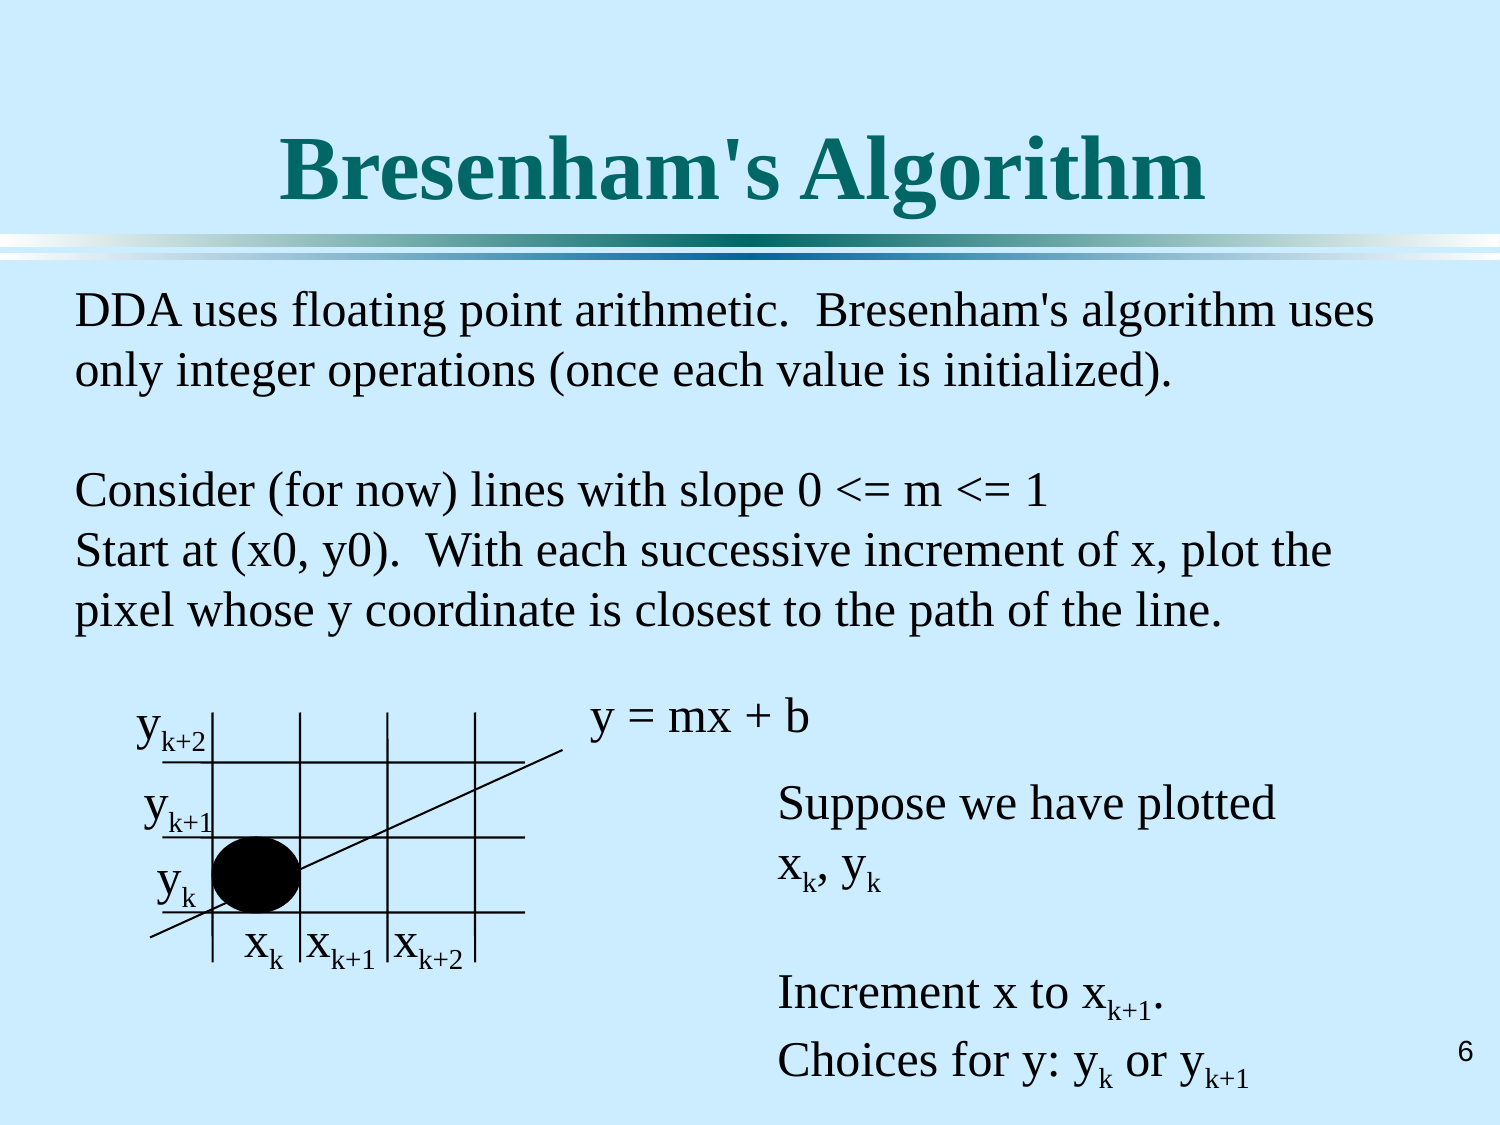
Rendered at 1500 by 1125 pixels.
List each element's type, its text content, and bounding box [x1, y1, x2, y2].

text_box [212, 837, 300, 913]
text_box xk+1 [291, 899, 378, 983]
text_box yk+1 [128, 762, 229, 846]
text_box DDA uses floating point arithmetic. Bresenham's algorithm uses only integer operations (once each value is initialized). Consider (for now) lines with slope 0 <= m <= 1 Start at (x0, y0). With each successive increment of x, plot the pixel whose y coordinate is closest to the path of the line. [59, 269, 1450, 644]
text_box y = mx + b [574, 674, 826, 750]
text_box Suppose we have plotted xk, yk Increment x to xk+1. Choices for y: yk or yk+1 [762, 762, 1292, 1102]
text_box xk [229, 899, 291, 983]
text_box xk+2 [378, 899, 479, 983]
text_box yk+2 [121, 681, 222, 765]
title Bresenham's Algorithm [99, 37, 1388, 225]
text_box yk [141, 837, 212, 921]
